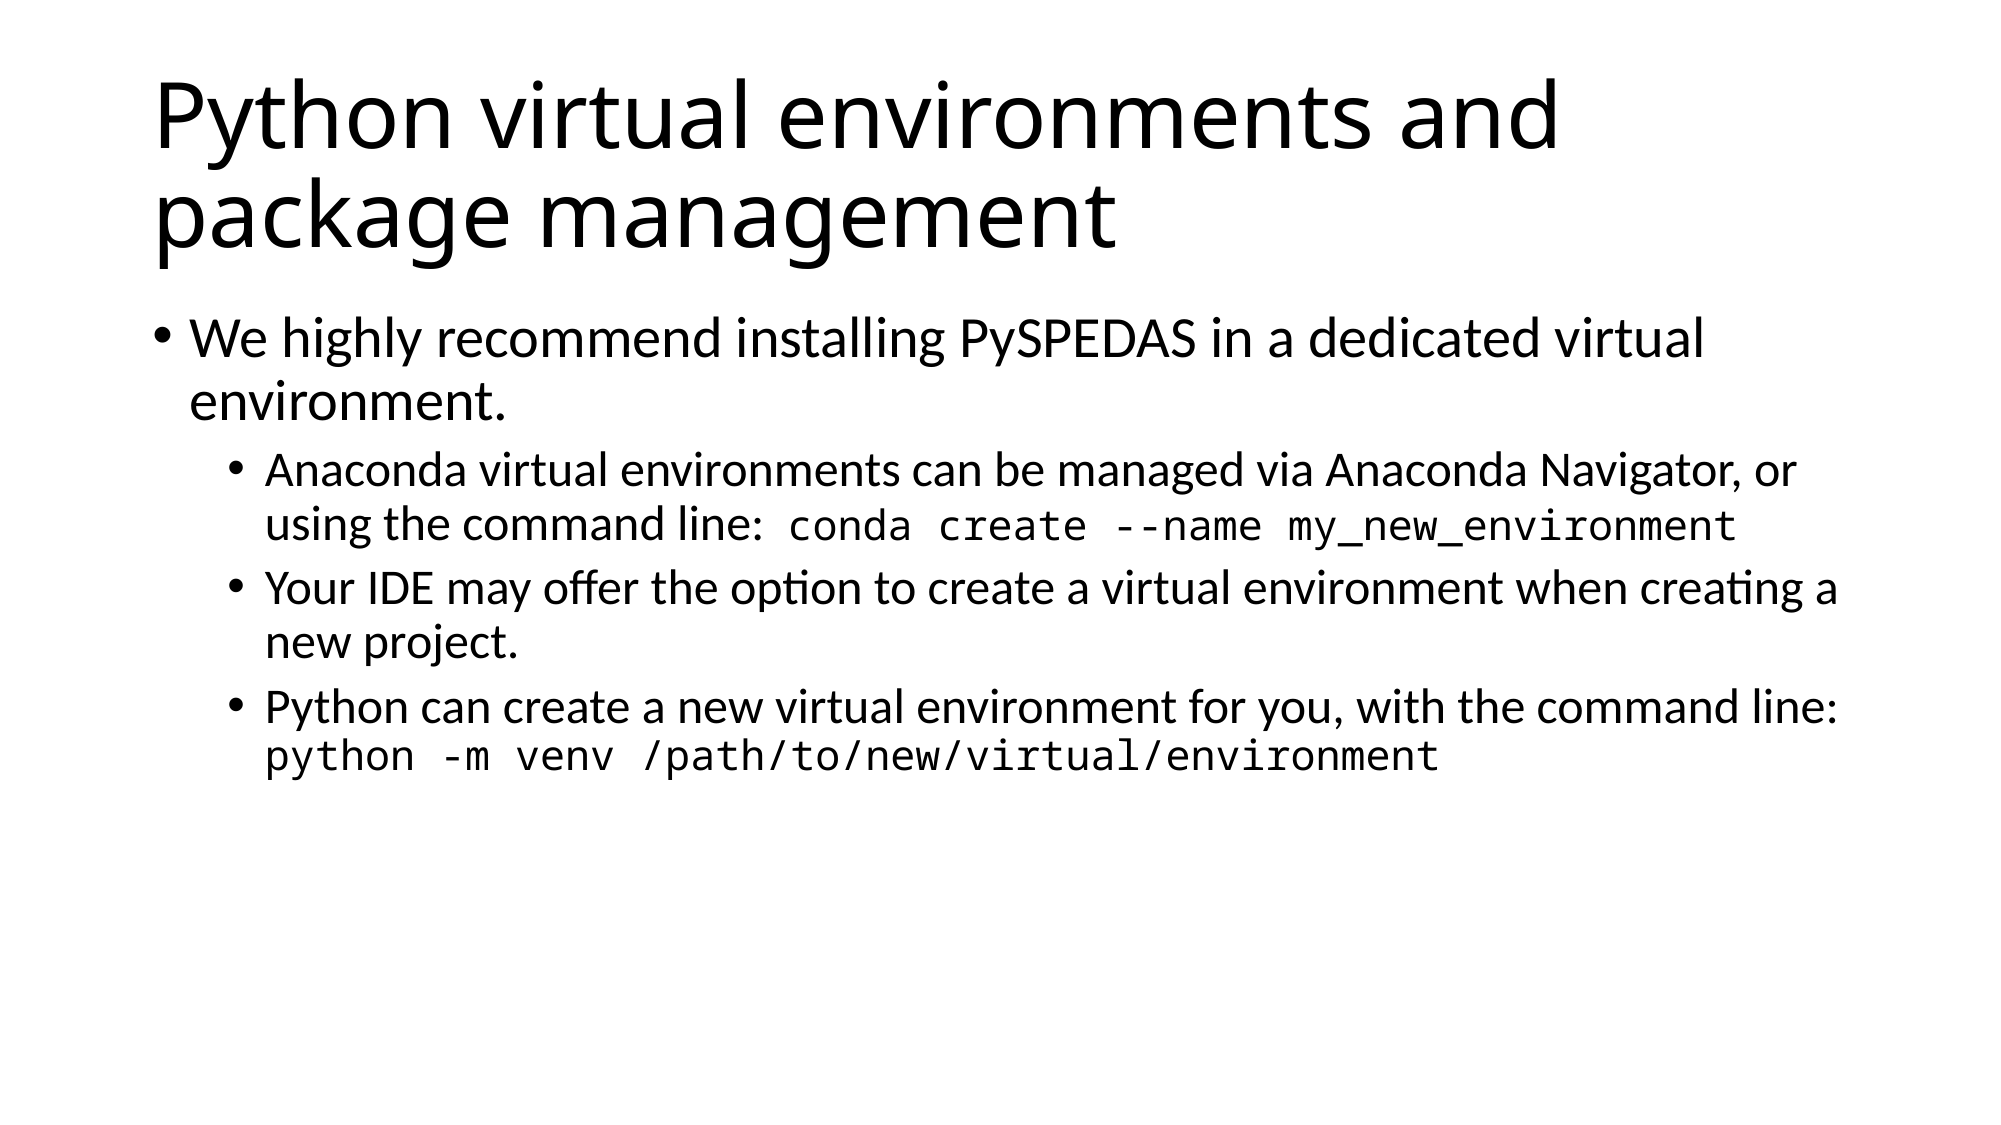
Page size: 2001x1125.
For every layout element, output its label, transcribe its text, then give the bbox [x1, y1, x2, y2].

list We highly recommend installing PySPEDAS in a dedicated virtual environment. Anaconda virtual environments can be managed via Anaconda Navigator, or using the command line: conda create --name my_new_environment Your IDE may offer the option to create a virtual environment when creating a new project. Python can create a new virtual environment for you, with the command line: python -m venv /path/to/new/virtual/environment [137, 299, 1863, 1014]
title Python virtual environments and package management [137, 59, 1863, 278]
